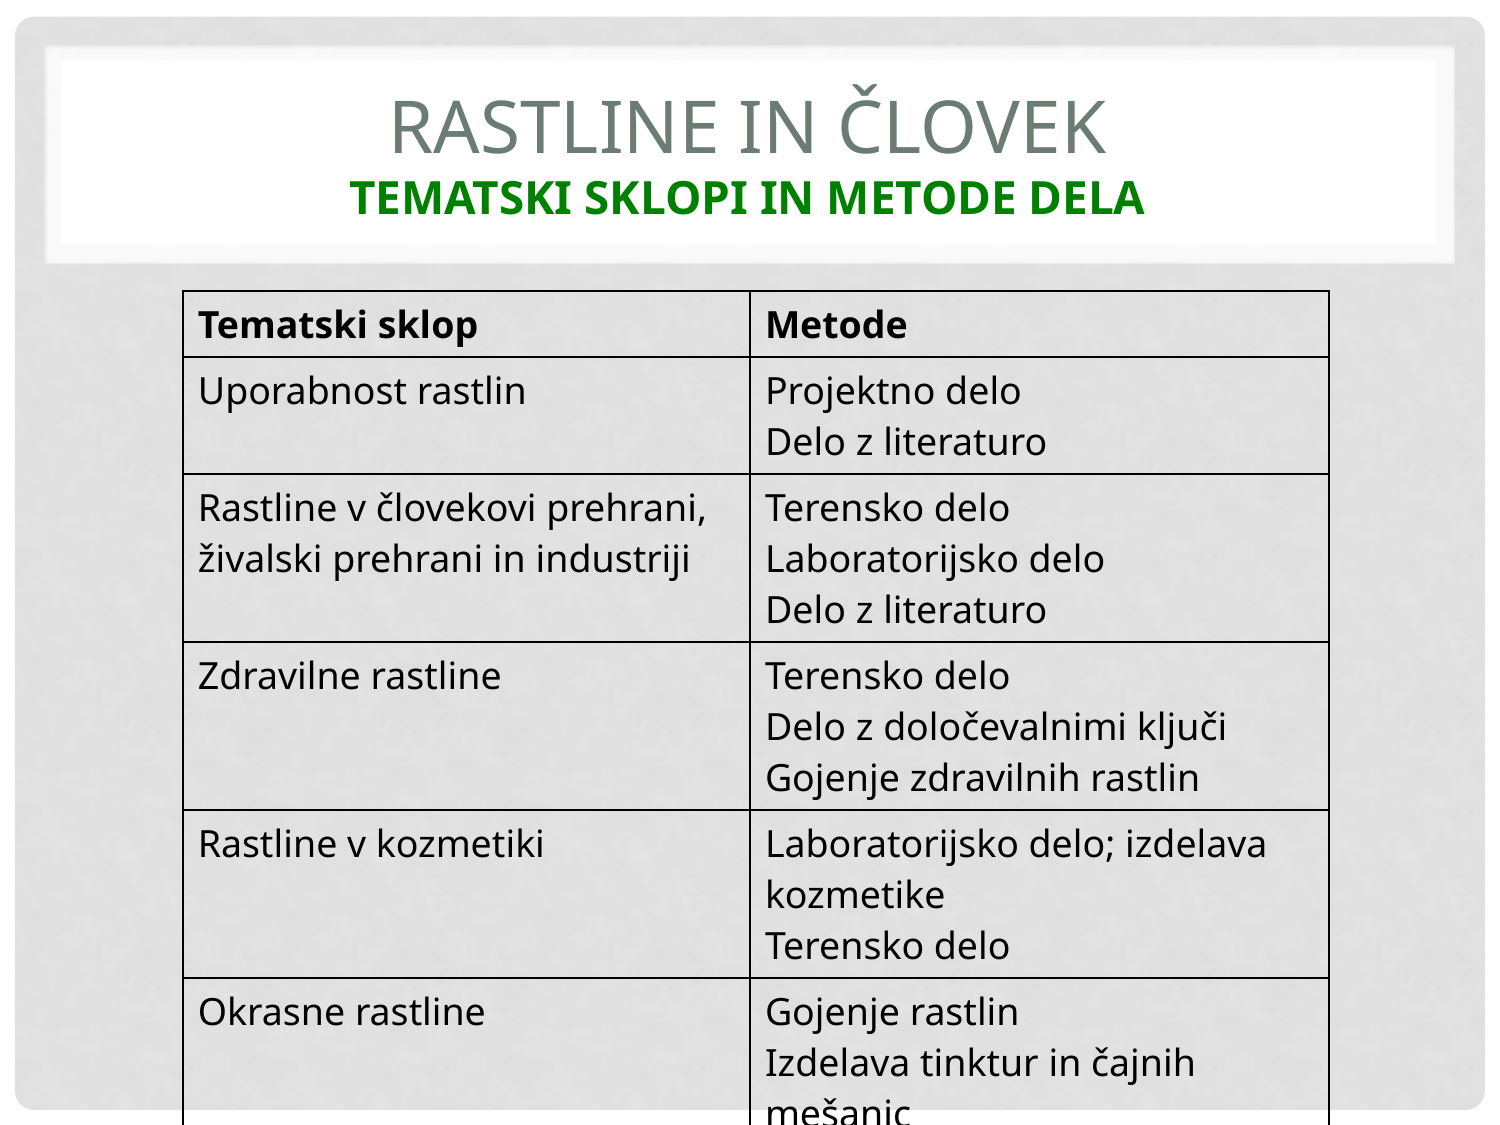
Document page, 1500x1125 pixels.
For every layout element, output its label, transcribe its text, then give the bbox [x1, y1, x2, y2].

table_cell Terensko delo Delo z določevalnimi ključi Gojenje zdravilnih rastlin [751, 643, 1328, 809]
table_header Metode [751, 292, 1328, 356]
table_cell Rastline v človekovi prehrani, živalski prehrani in industriji [184, 475, 749, 641]
table_cell Laboratorijsko delo; izdelava kozmetike Terensko delo [751, 811, 1328, 977]
table_cell Gojenje rastlin Izdelava tinktur in čajnih mešanic [751, 979, 1328, 1125]
table_cell Rastline v kozmetiki [184, 811, 749, 977]
table_cell Zdravilne rastline [184, 643, 749, 809]
table_cell Projektno delo Delo z literaturo [751, 358, 1328, 473]
table_cell Terensko delo Laboratorijsko delo Delo z literaturo [751, 475, 1328, 641]
table_cell Okrasne rastline [184, 979, 749, 1125]
title RASTLINE IN ČLOVEK TEMATSKI SKLOPI IN METODE DELA [69, 66, 1425, 238]
table_header Tematski sklop [184, 292, 749, 356]
table_cell Uporabnost rastlin [184, 358, 749, 473]
